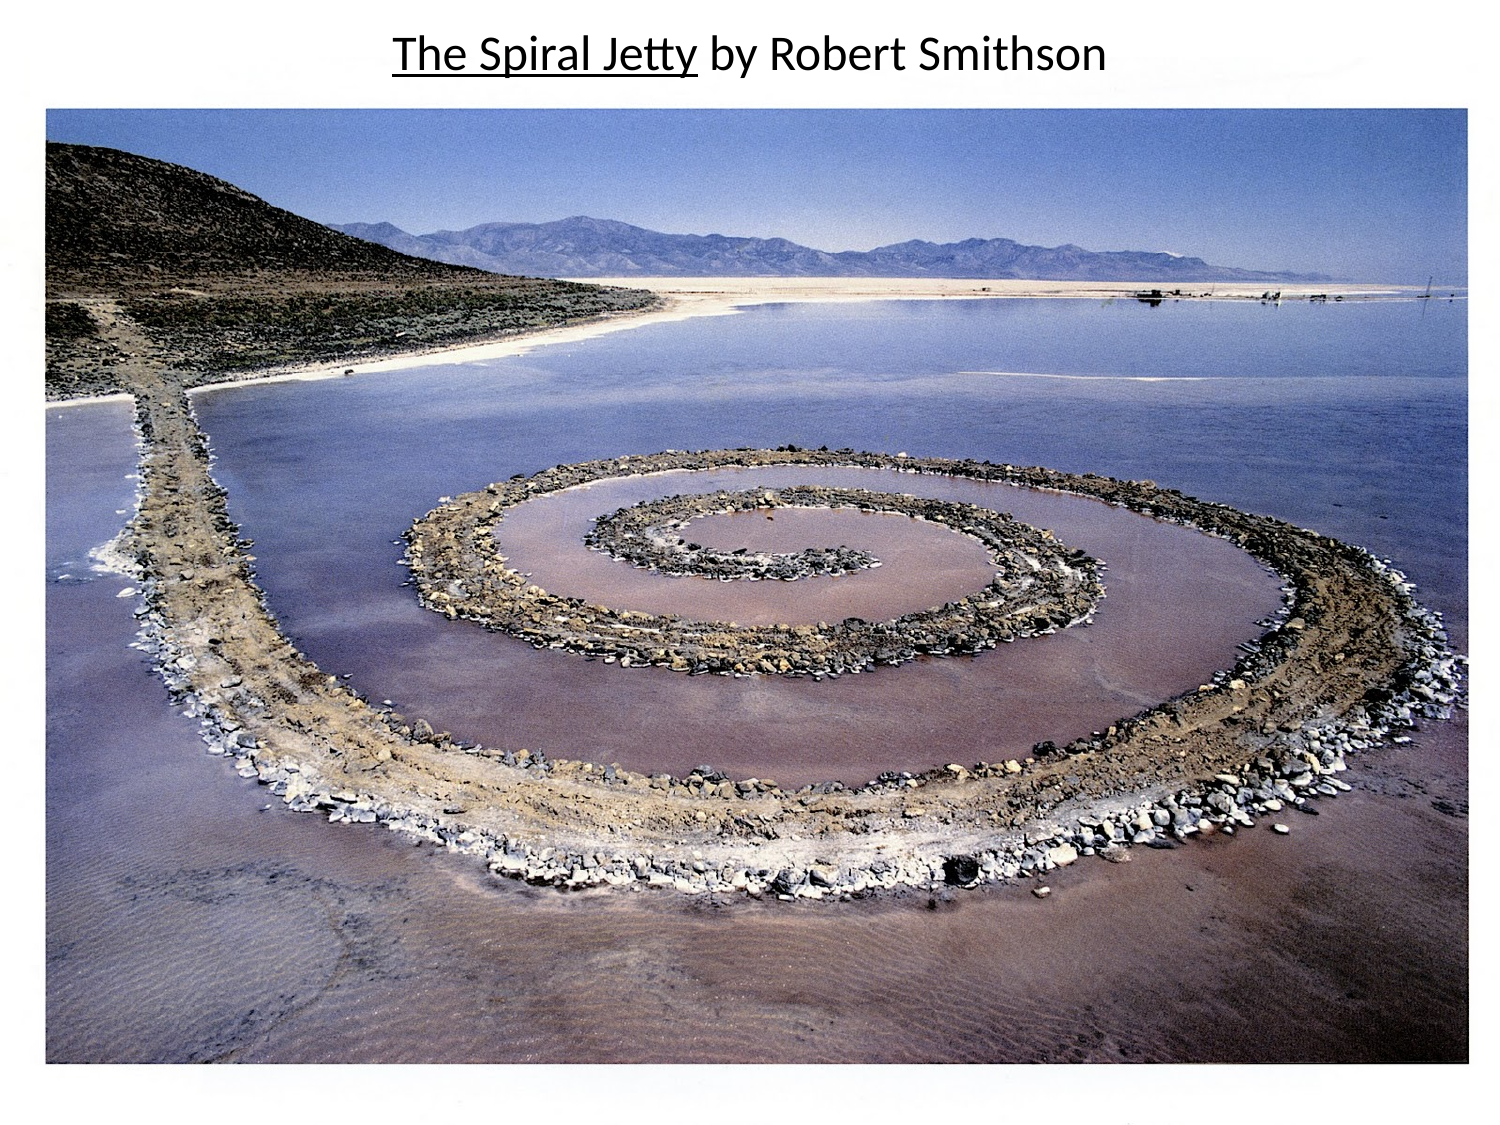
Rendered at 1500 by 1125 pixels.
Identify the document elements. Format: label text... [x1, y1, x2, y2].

picture [0, 56, 1500, 1125]
title The Spiral Jetty by Robert Smithson [112, 0, 1388, 55]
